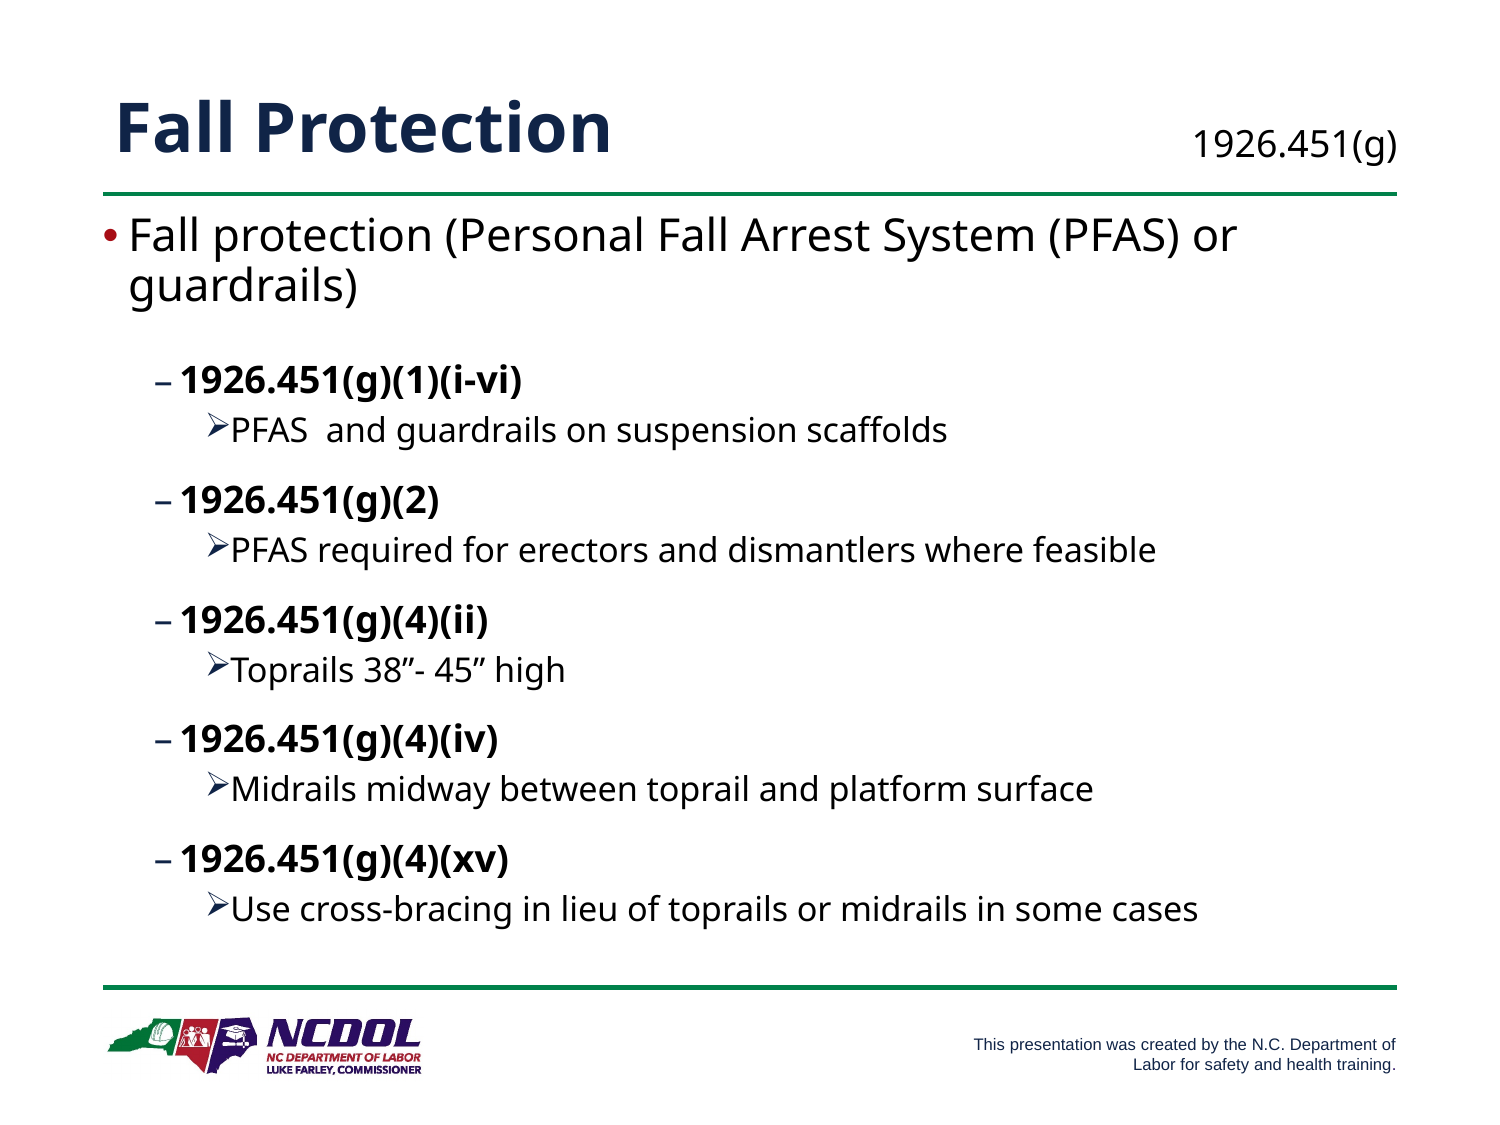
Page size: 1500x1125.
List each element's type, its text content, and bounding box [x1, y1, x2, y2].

picture [103, 1009, 424, 1082]
list Fall protection (Personal Fall Arrest System (PFAS) or guardrails) 1926.451(g)(1)(i-vi) PFAS and guardrails on suspension scaffolds 1926.451(g)(2) PFAS required for erectors and dismantlers where feasible 1926.451(g)(4)(ii) Toprails 38”- 45” high 1926.451(g)(4)(iv) Midrails midway between toprail and platform surface 1926.451(g)(4)(xv) Use cross-bracing in lieu of toprails or midrails in some cases [87, 205, 1400, 938]
text_box 1926.451(g) [799, 112, 1413, 178]
title Fall Protection [99, 84, 1400, 175]
